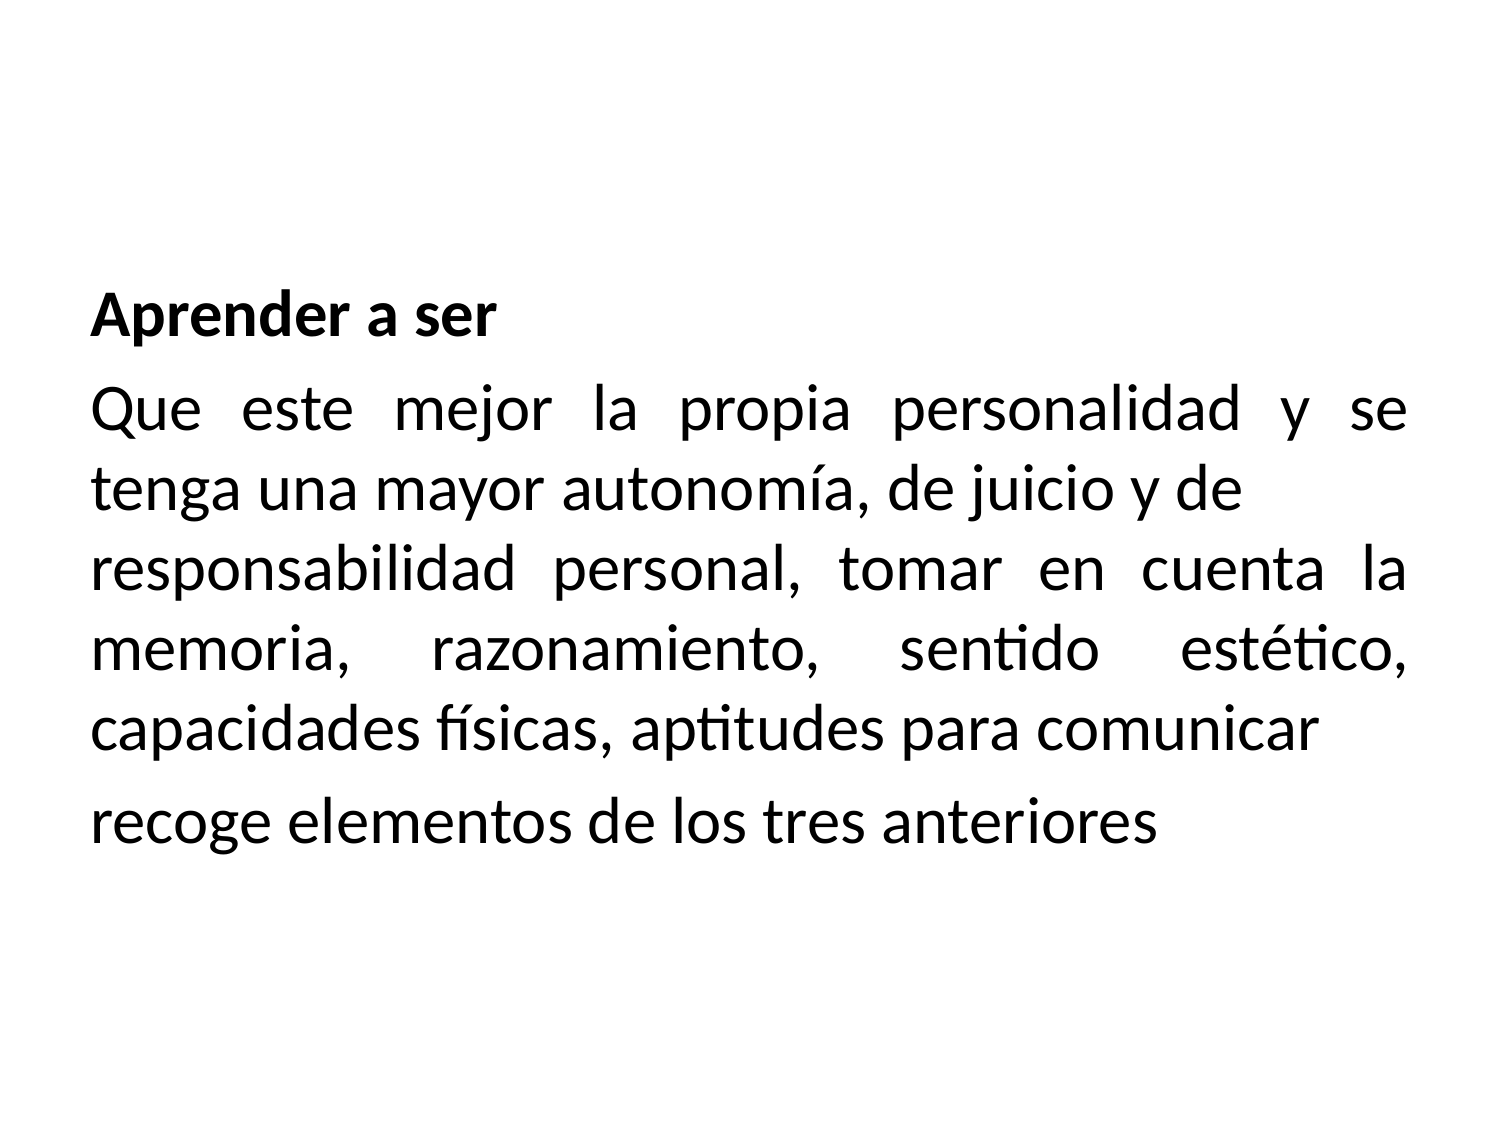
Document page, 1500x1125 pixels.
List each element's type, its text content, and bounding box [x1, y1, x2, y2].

list Aprender a ser Que este mejor la propia personalidad y se tenga una mayor autonomía, de juicio y de responsabilidad personal, tomar en cuenta la memoria, razonamiento, sentido estético, capacidades físicas, aptitudes para comunicar recoge elementos de los tres anteriores [75, 262, 1425, 1005]
